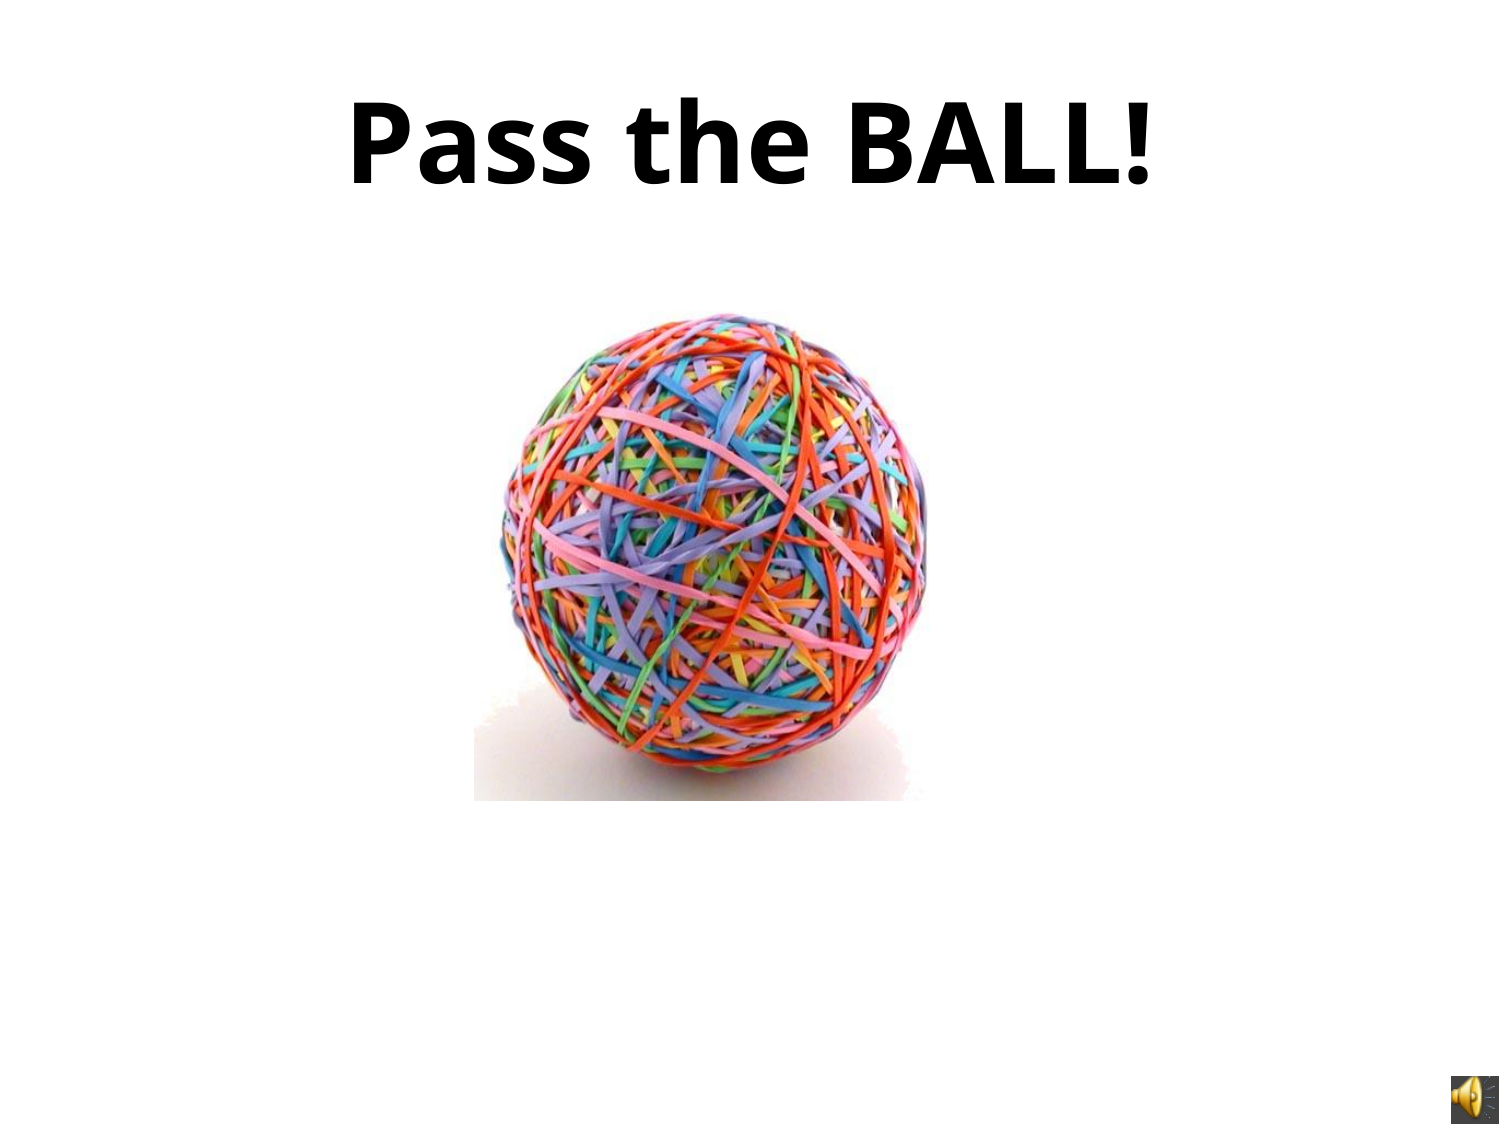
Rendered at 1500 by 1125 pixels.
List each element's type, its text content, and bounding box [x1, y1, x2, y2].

title Pass the BALL! [75, 45, 1425, 233]
picture [474, 274, 966, 802]
picture [1449, 1074, 1500, 1125]
